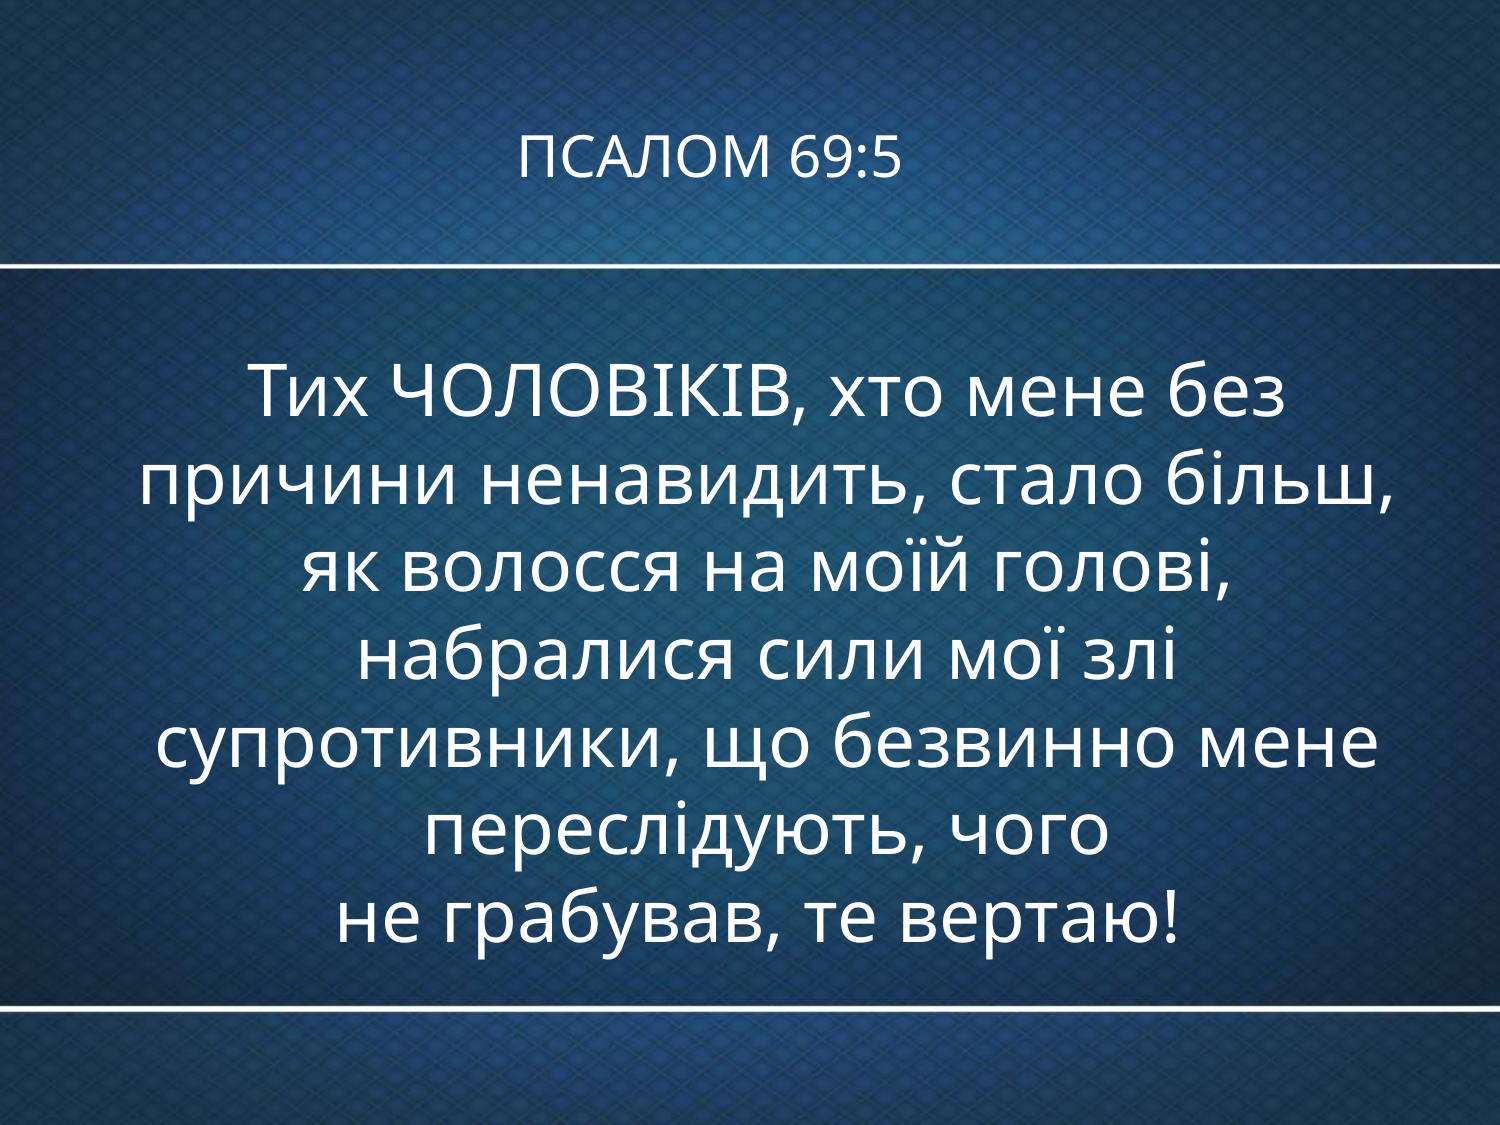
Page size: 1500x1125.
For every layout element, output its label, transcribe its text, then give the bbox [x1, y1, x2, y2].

title ПСАЛОМ 69:5 [501, 125, 999, 197]
picture [0, 0, 1500, 1125]
text_box Тих ЧОЛОВІКІВ, хто мене без причини ненавидить, стало більш, як волосся на моїй голові, набралися сили мої злі супротивники, що безвинно мене переслідують, чого не грабував, те вертаю! [88, 385, 1447, 965]
